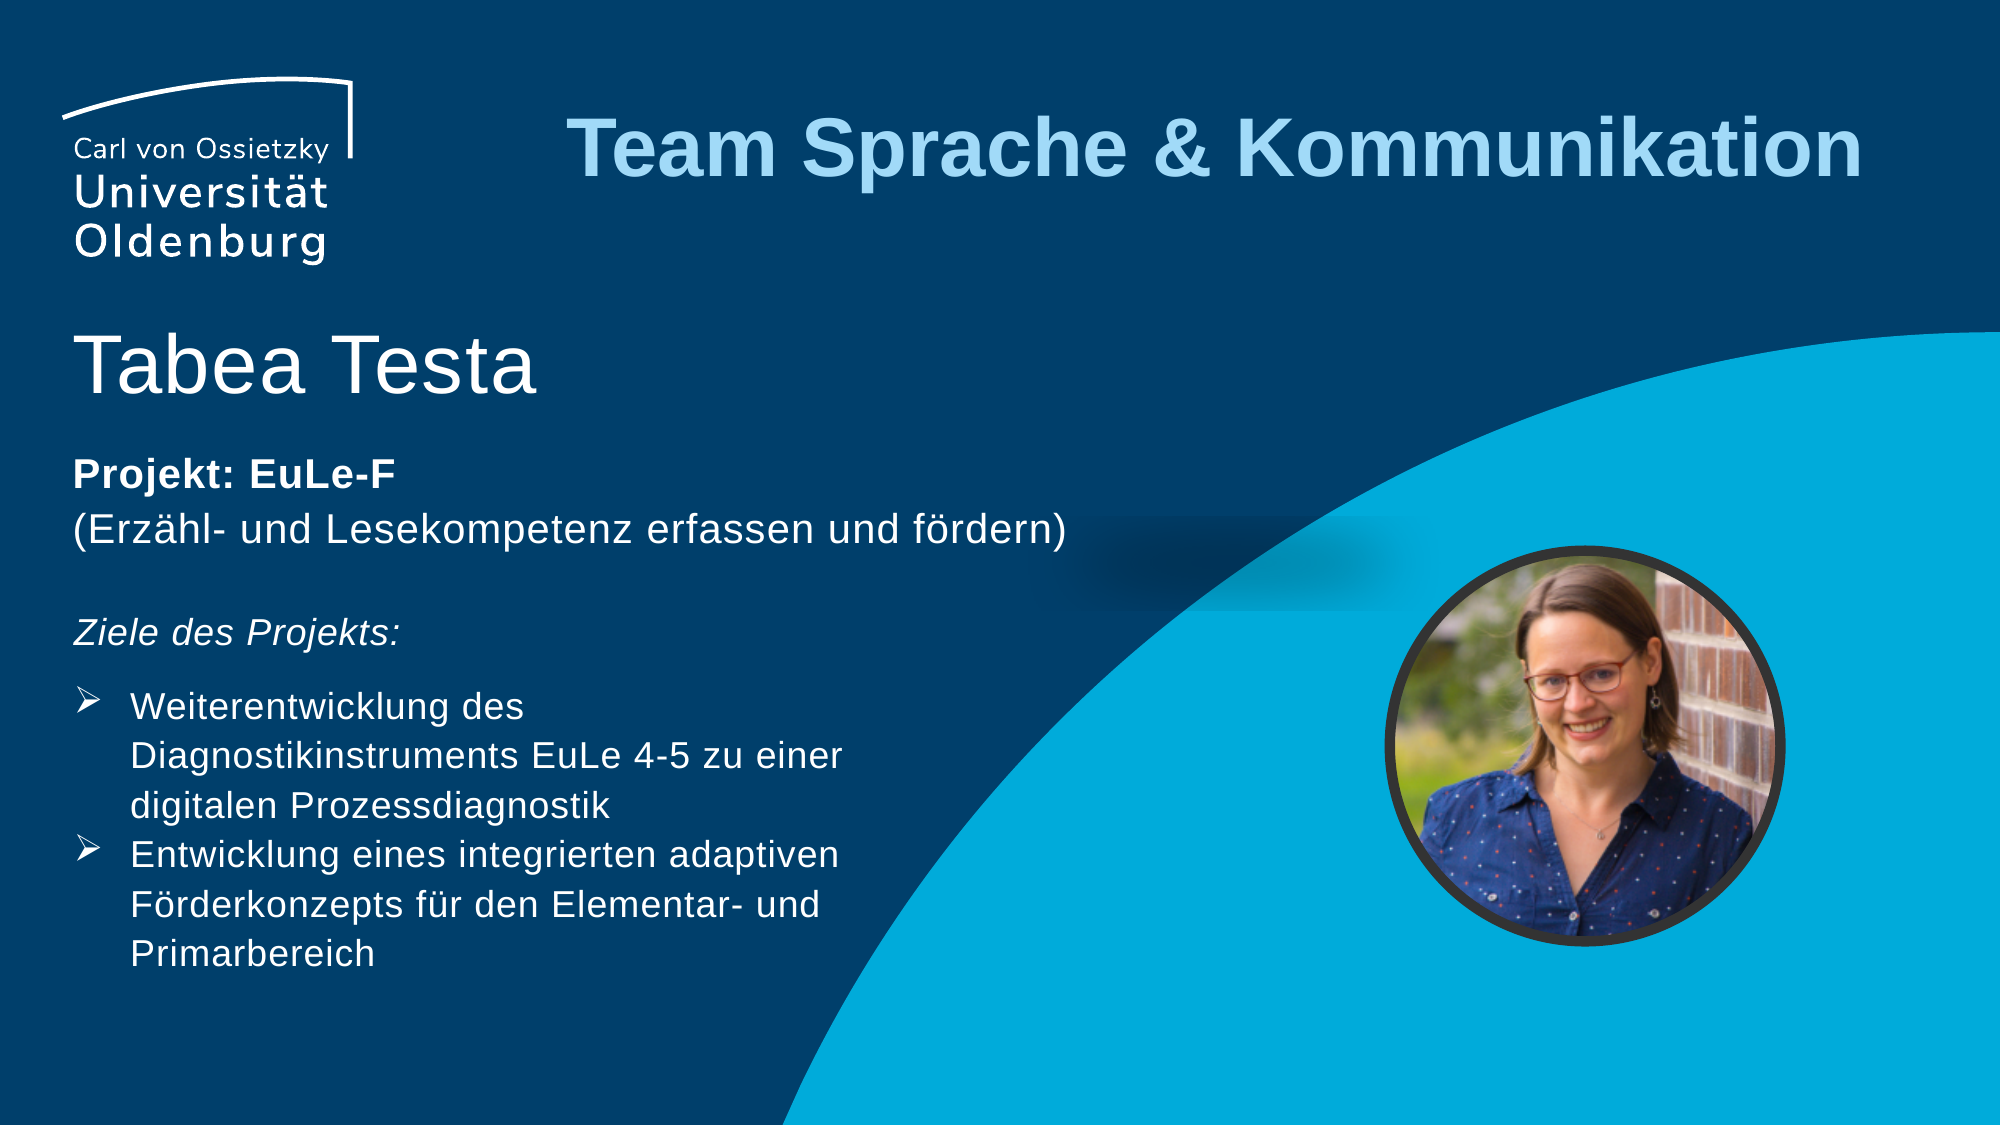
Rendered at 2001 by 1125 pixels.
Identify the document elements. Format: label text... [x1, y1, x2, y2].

text_box Ziele des Projekts: Weiterentwicklung des Diagnostikinstruments EuLe 4-5 zu einer digitalen Prozessdiagnostik Entwicklung eines integrierten adaptiven Förderkonzepts für den Elementar- und Primarbereich [73, 603, 902, 1040]
title Tabea Testa [72, 321, 1426, 548]
subtitle Projekt: EuLe-F (Erzähl- und Lesekompetenz erfassen und fördern) [72, 441, 1205, 604]
text_box Team Sprache & Kommunikation [551, 85, 1880, 201]
picture [1389, 550, 1781, 942]
